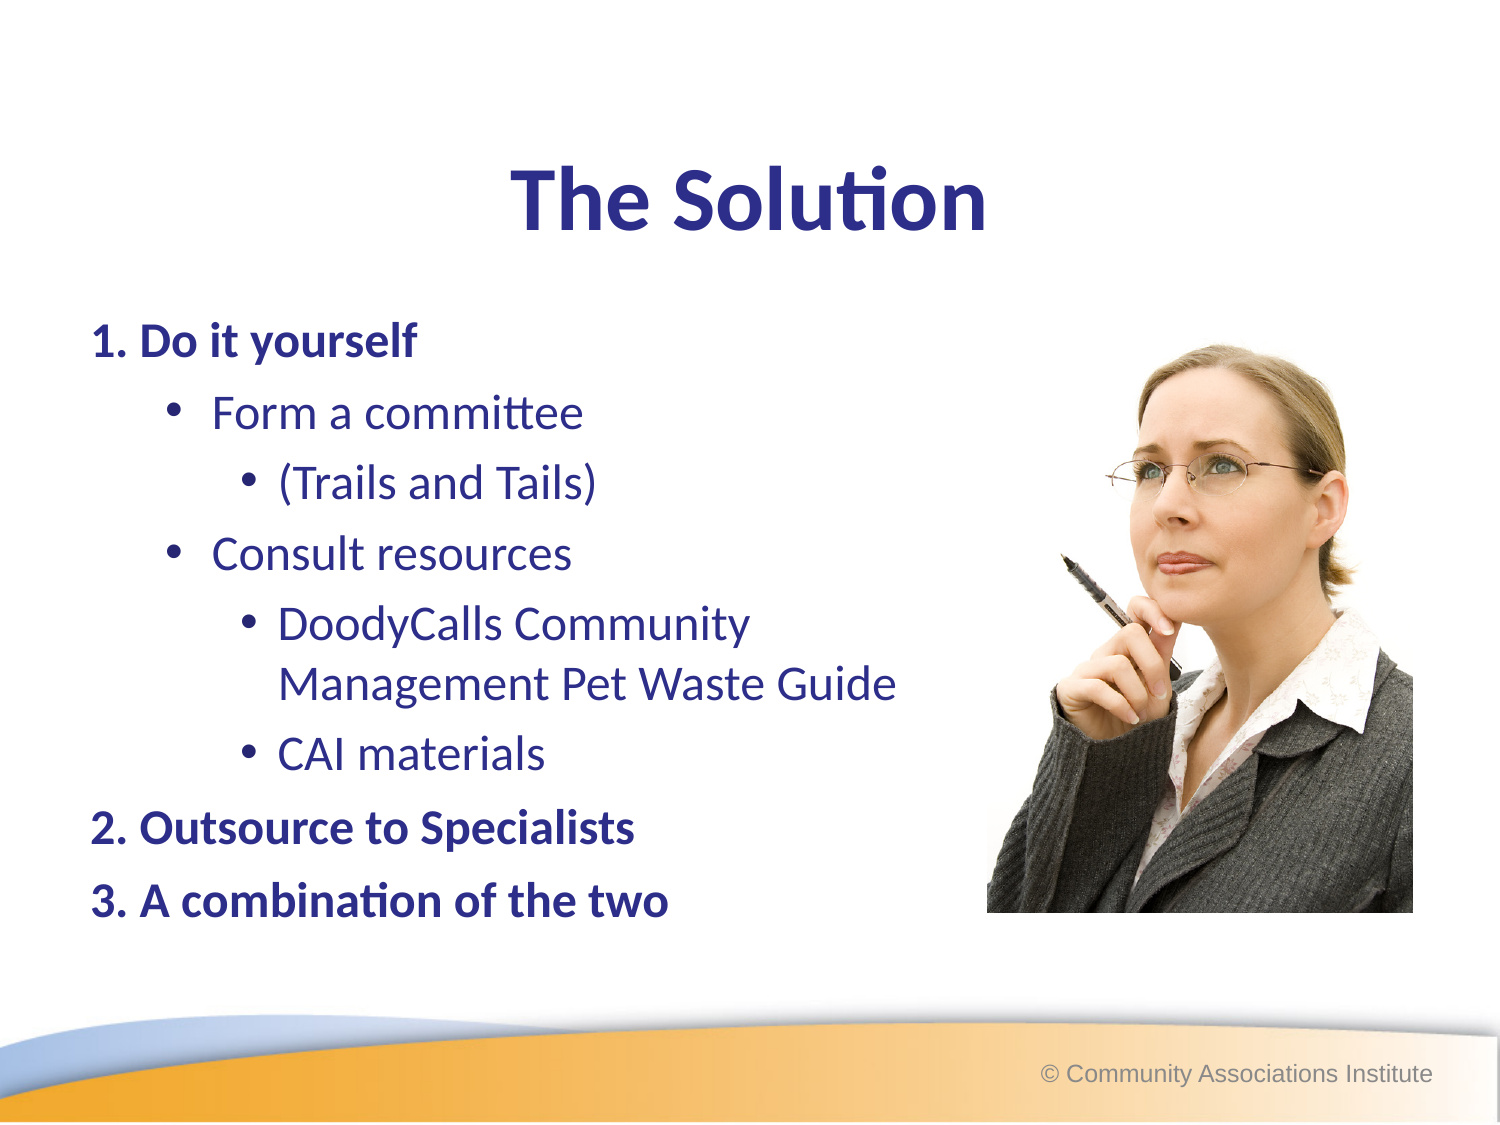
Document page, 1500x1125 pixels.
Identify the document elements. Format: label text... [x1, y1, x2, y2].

picture [987, 274, 1413, 913]
picture [0, 995, 1500, 1125]
list 1. Do it yourself Form a committee (Trails and Tails) Consult resources DoodyCalls Community Management Pet Waste Guide CAI materials 2. Outsource to Specialists 3. A combination of the two [74, 299, 1426, 953]
footer © Community Associations Institute [999, 1042, 1475, 1103]
title The Solution [112, 92, 1388, 296]
